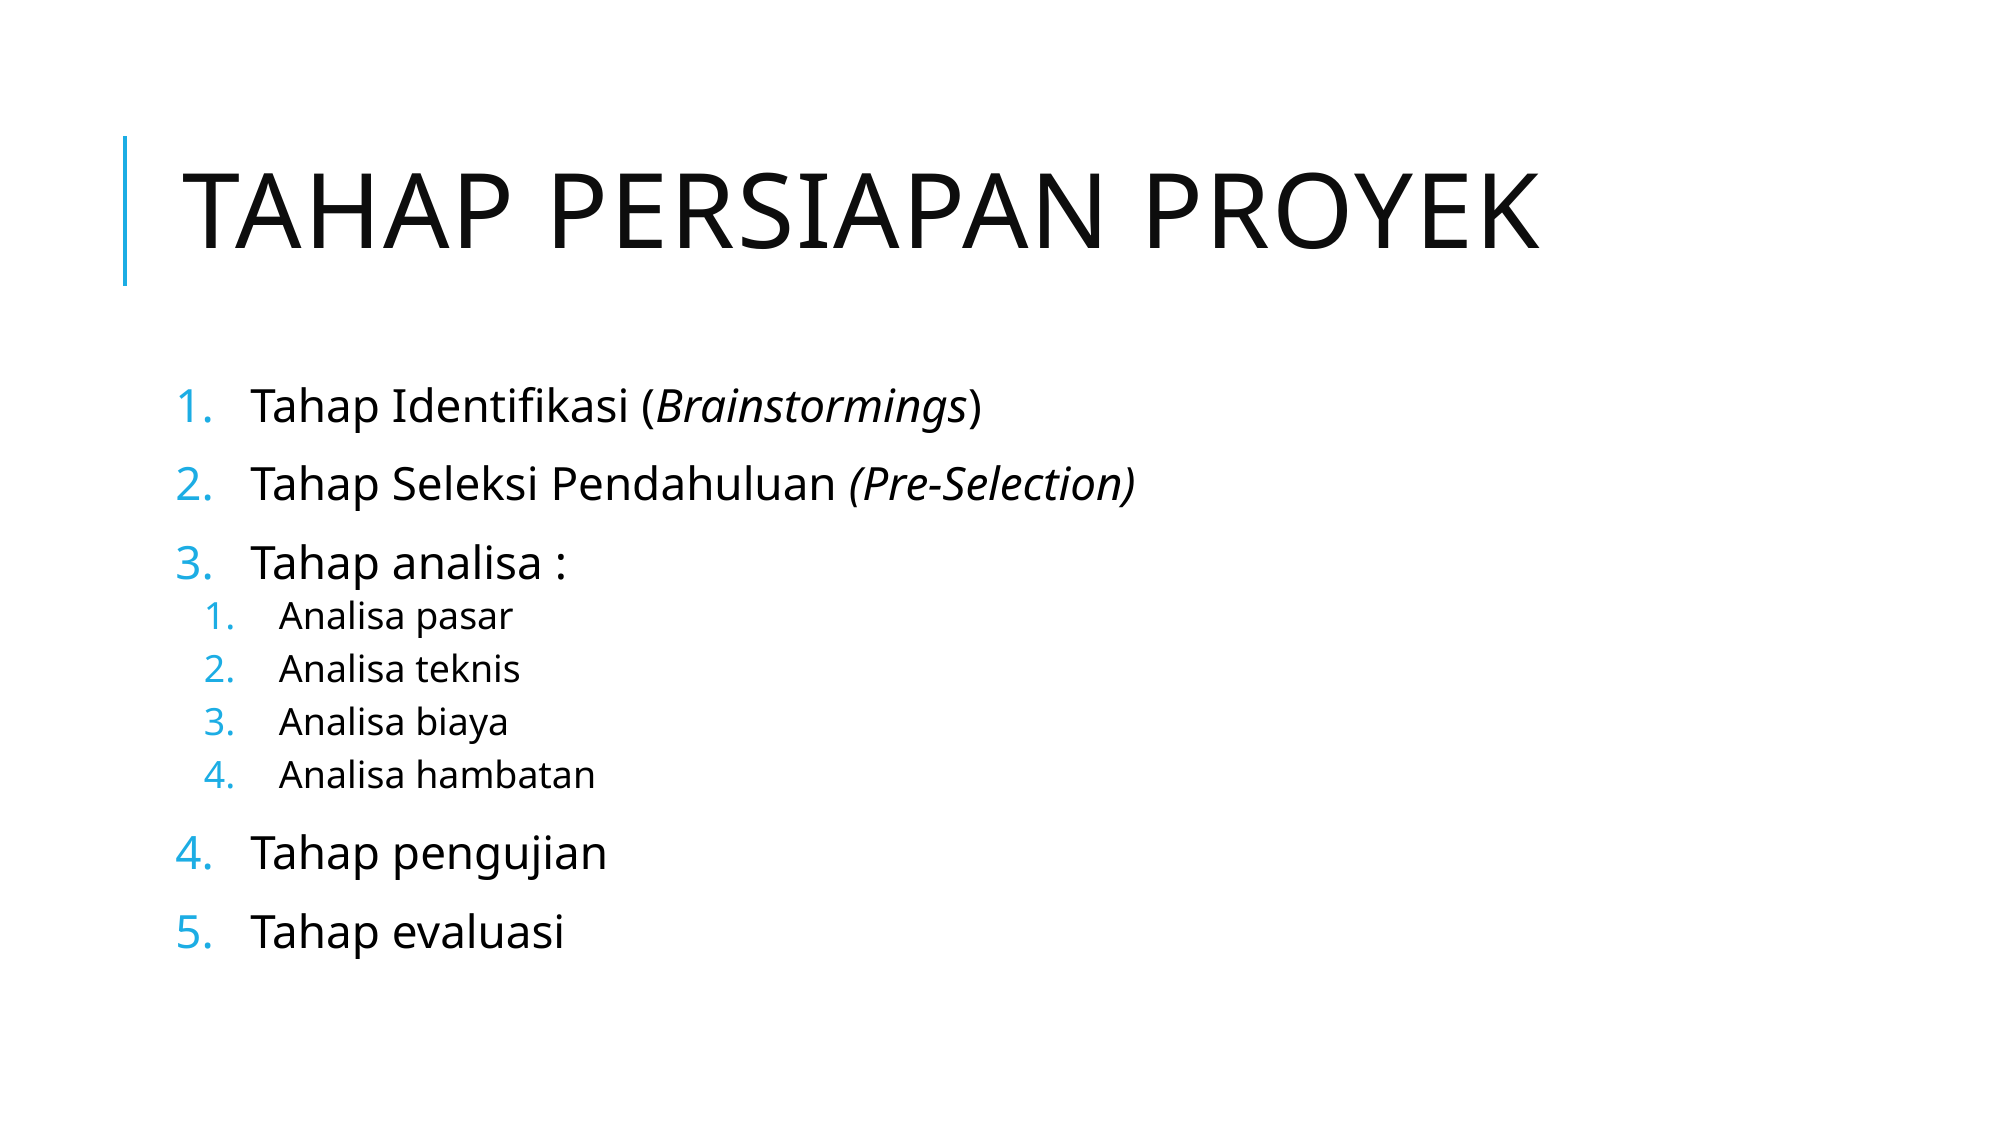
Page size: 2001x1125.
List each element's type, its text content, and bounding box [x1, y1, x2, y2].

list Tahap Identifikasi (Brainstormings) Tahap Seleksi Pendahuluan (Pre-Selection) Tahap analisa : Analisa pasar Analisa teknis Analisa biaya Analisa hambatan Tahap pengujian Tahap evaluasi [168, 375, 1763, 1035]
title Tahap persiapan proyek [168, 96, 1763, 342]
